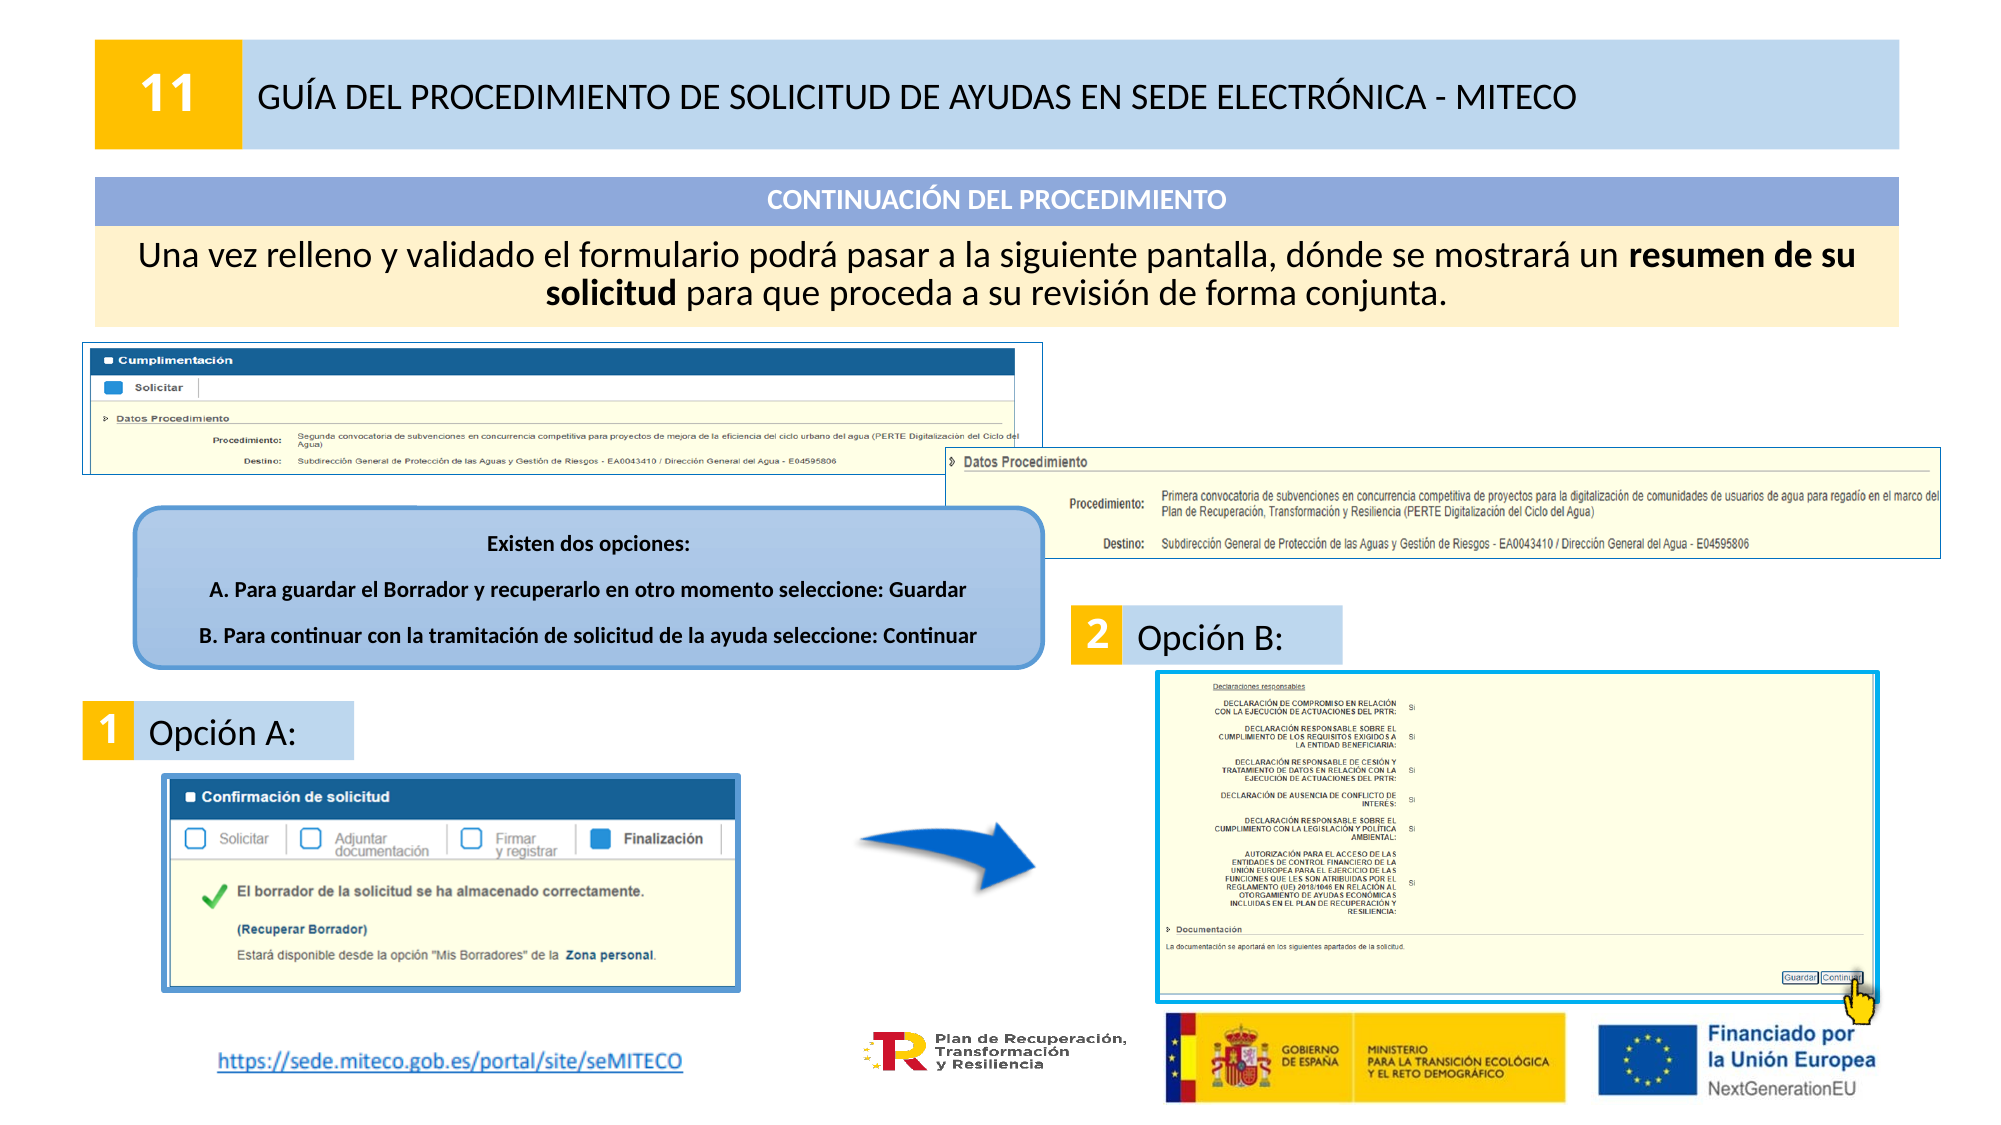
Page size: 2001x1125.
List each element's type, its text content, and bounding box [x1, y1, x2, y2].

picture [767, 674, 1139, 1110]
picture [82, 342, 1941, 559]
text_box Existen dos opciones: A. Para guardar el Borrador y recuperarlo en otro momento seleccione: Guardar B. Para continuar con la tramitación de solicitud de la ayuda seleccione: Continuar [134, 507, 1044, 669]
table_cell Una vez relleno y validado el formulario podrá pasar a la siguiente pantalla, dónde se mostrará un resumen de su solicitud para que proceda a su revisión de forma conjunta. [95, 226, 1899, 327]
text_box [1070, 605, 1343, 665]
picture [197, 1035, 707, 1083]
table_header CONTINUACIÓN DEL PROCEDIMIENTO [95, 177, 1899, 226]
picture [1161, 675, 1925, 1105]
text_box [94, 39, 1900, 150]
picture [1163, 1010, 1568, 1105]
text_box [82, 701, 355, 761]
picture [161, 773, 741, 993]
